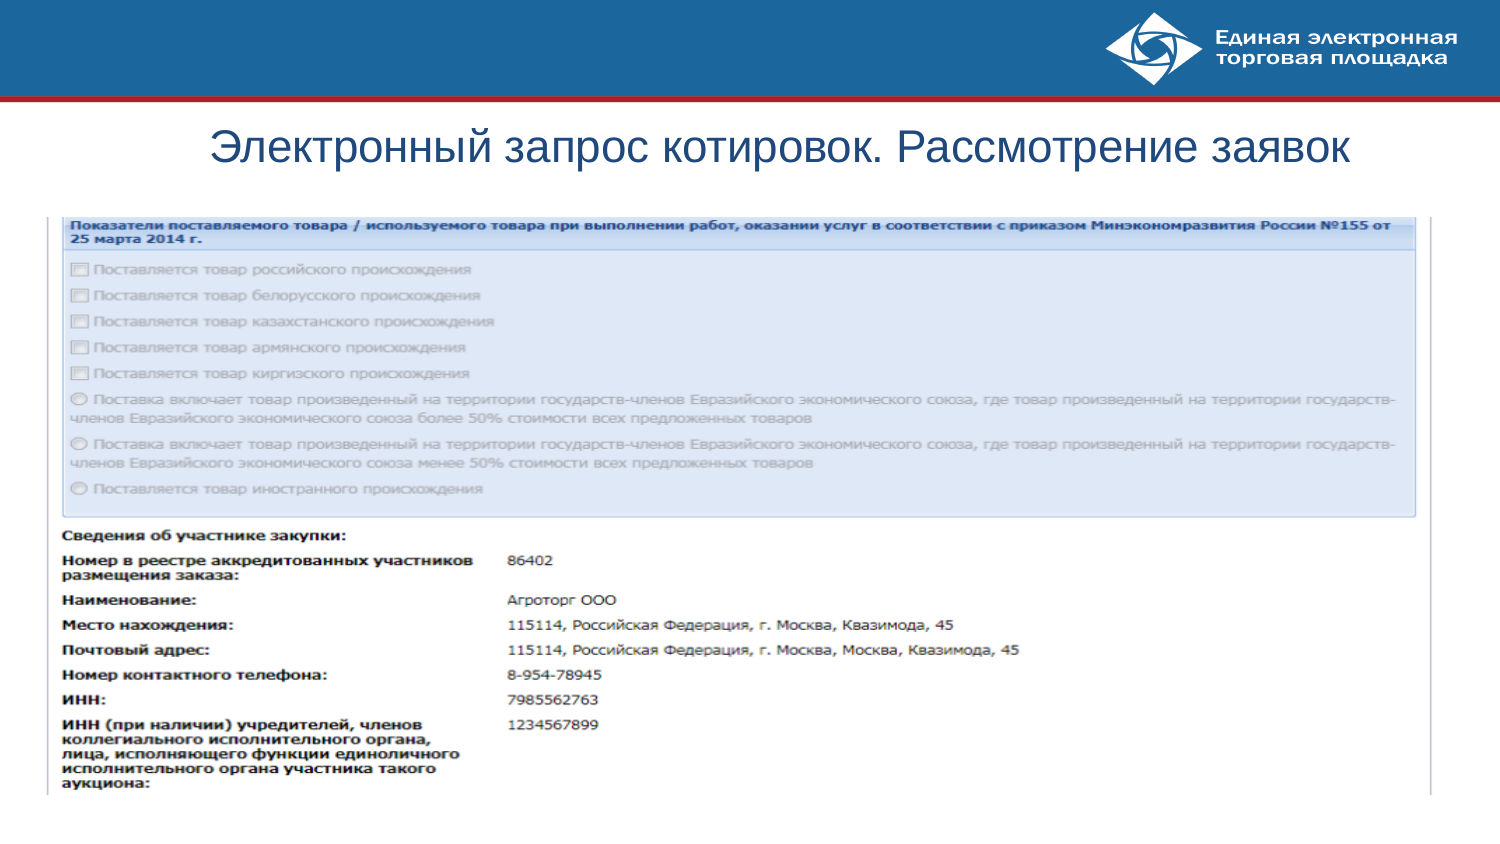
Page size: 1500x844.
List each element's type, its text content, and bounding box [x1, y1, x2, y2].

picture [0, 0, 1500, 844]
title Электронный запрос котировок. Рассмотрение заявок [159, 72, 1400, 215]
